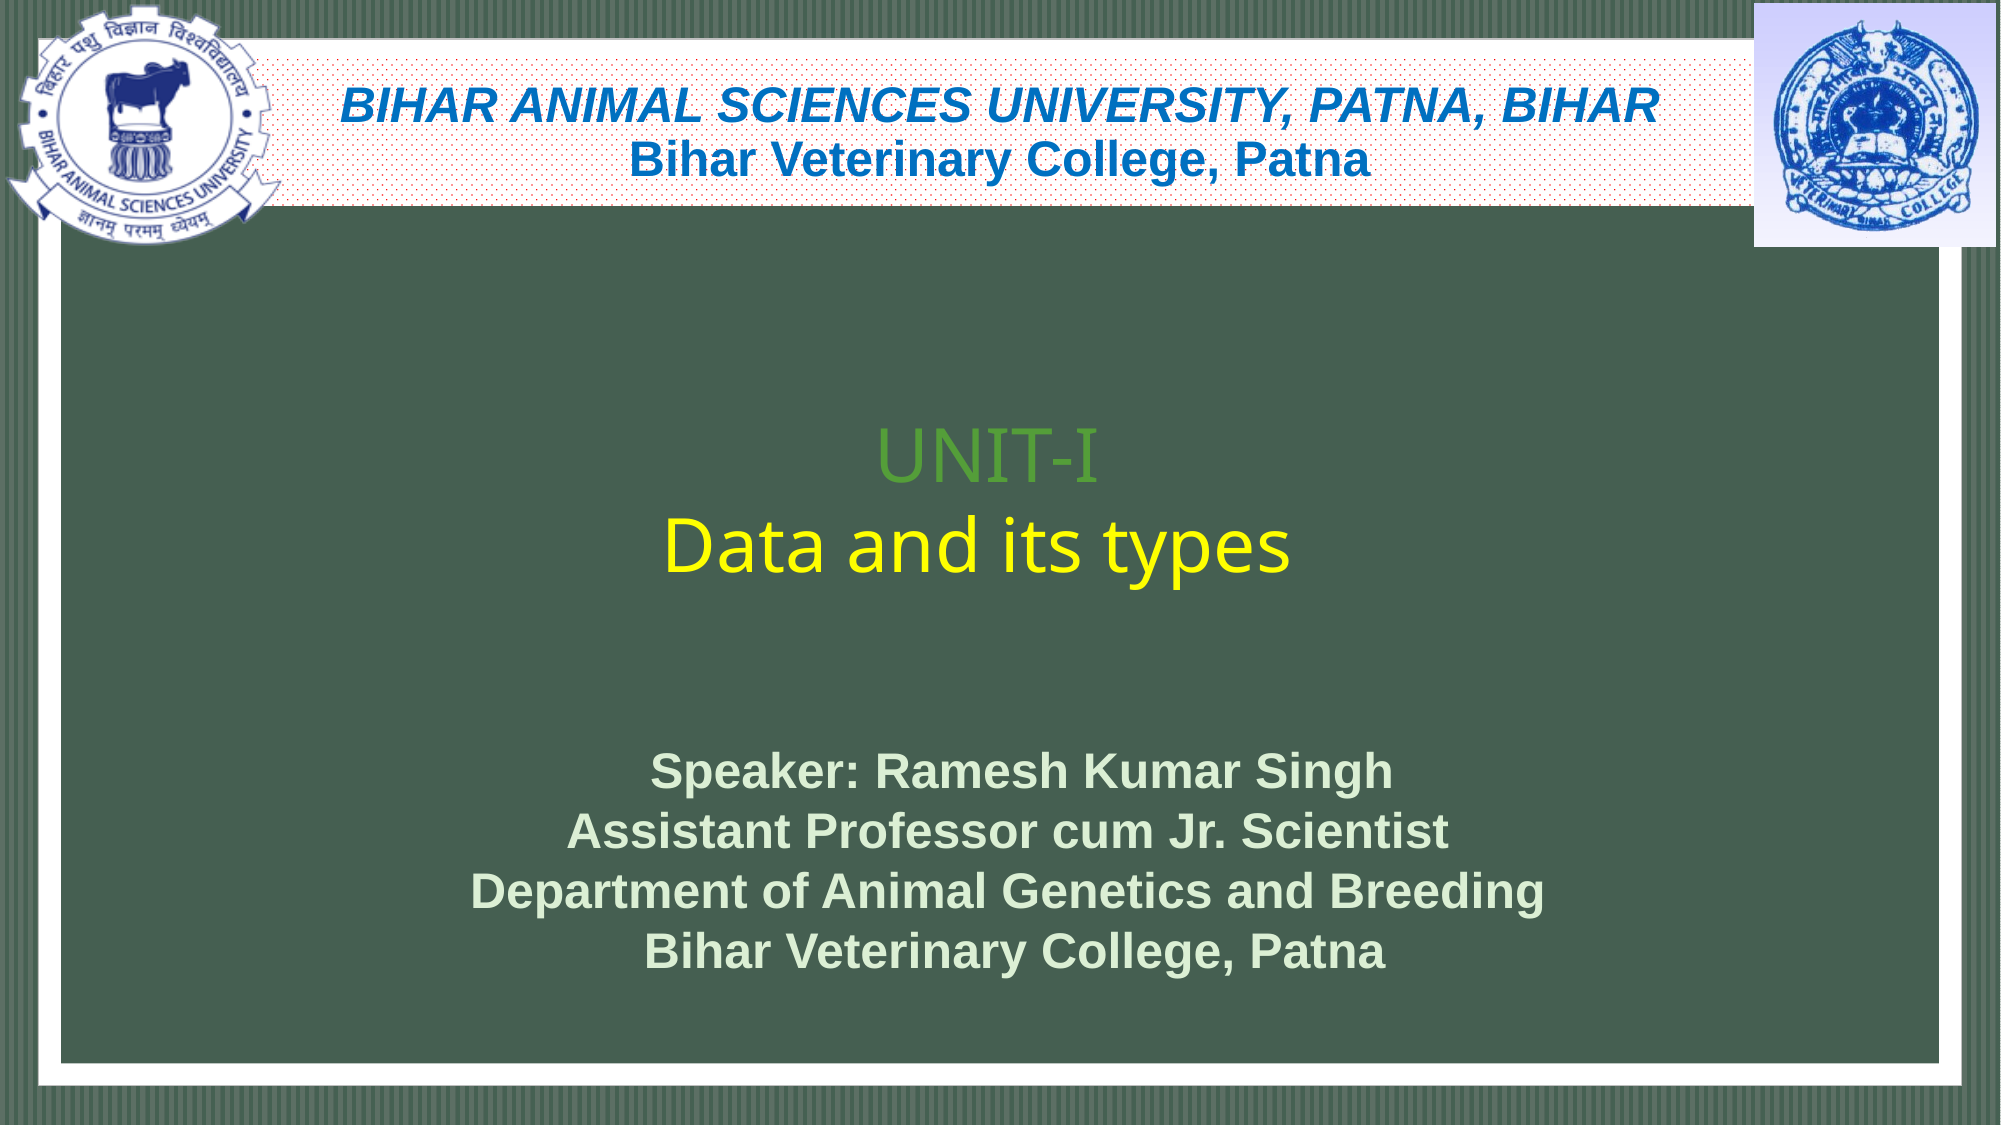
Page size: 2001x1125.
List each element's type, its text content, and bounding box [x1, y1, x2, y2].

text_box UNIT-I Data and its types [219, 400, 1755, 595]
text_box Speaker: Ramesh Kumar Singh Assistant Professor cum Jr. Scientist Department of Animal Genetics and Breeding Bihar Veterinary College, Patna [275, 730, 1755, 986]
picture [1754, 3, 1996, 247]
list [4, 3, 285, 247]
title BIHAR ANIMAL SCIENCES UNIVERSITY, PATNA, BIHAR Bihar Veterinary College, Patna [289, 59, 1748, 206]
